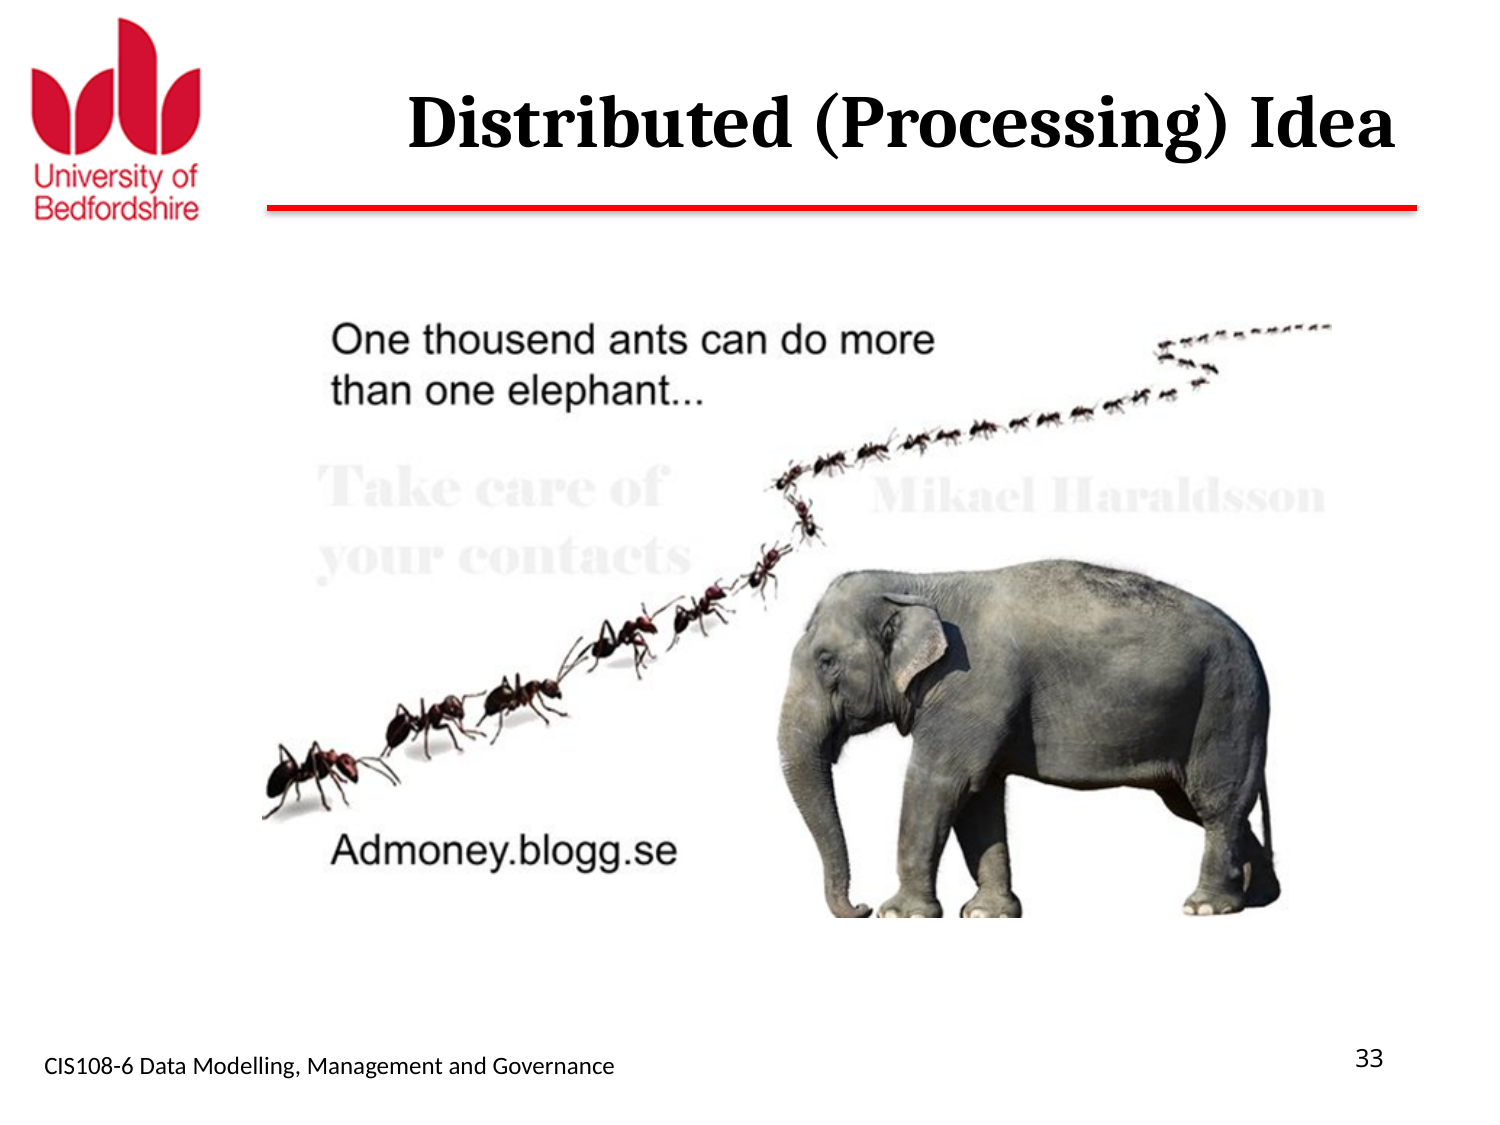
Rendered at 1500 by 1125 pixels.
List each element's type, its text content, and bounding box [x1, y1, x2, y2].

picture [0, 0, 237, 236]
title Distributed (Processing) Idea [262, 61, 1413, 174]
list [262, 249, 1332, 918]
footer CIS108-6 Data Modelling, Management and Governance [29, 1035, 715, 1095]
